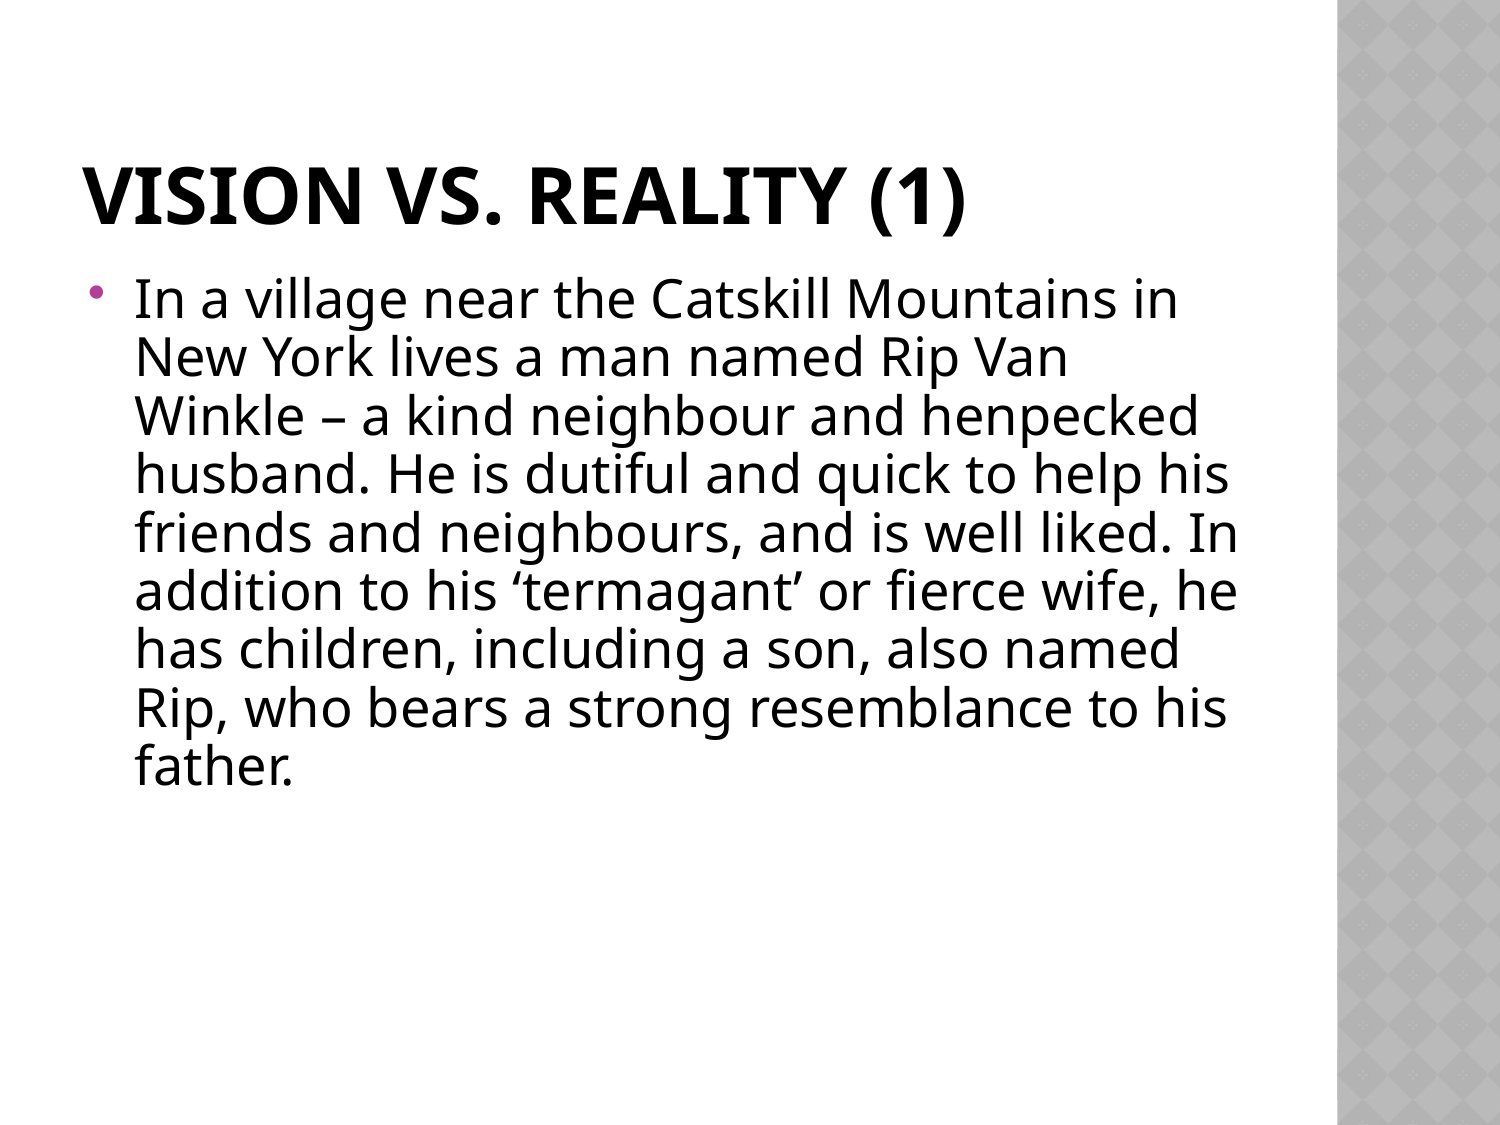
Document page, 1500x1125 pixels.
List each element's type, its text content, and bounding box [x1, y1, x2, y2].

title Vision vs. Reality (1) [75, 52, 1263, 240]
list In a village near the Catskill Mountains in New York lives a man named Rip Van Winkle – a kind neighbour and henpecked husband. He is dutiful and quick to help his friends and neighbours, and is well liked. In addition to his ‘termagant’ or fierce wife, he has children, including a son, also named Rip, who bears a strong resemblance to his father. [75, 264, 1263, 1059]
